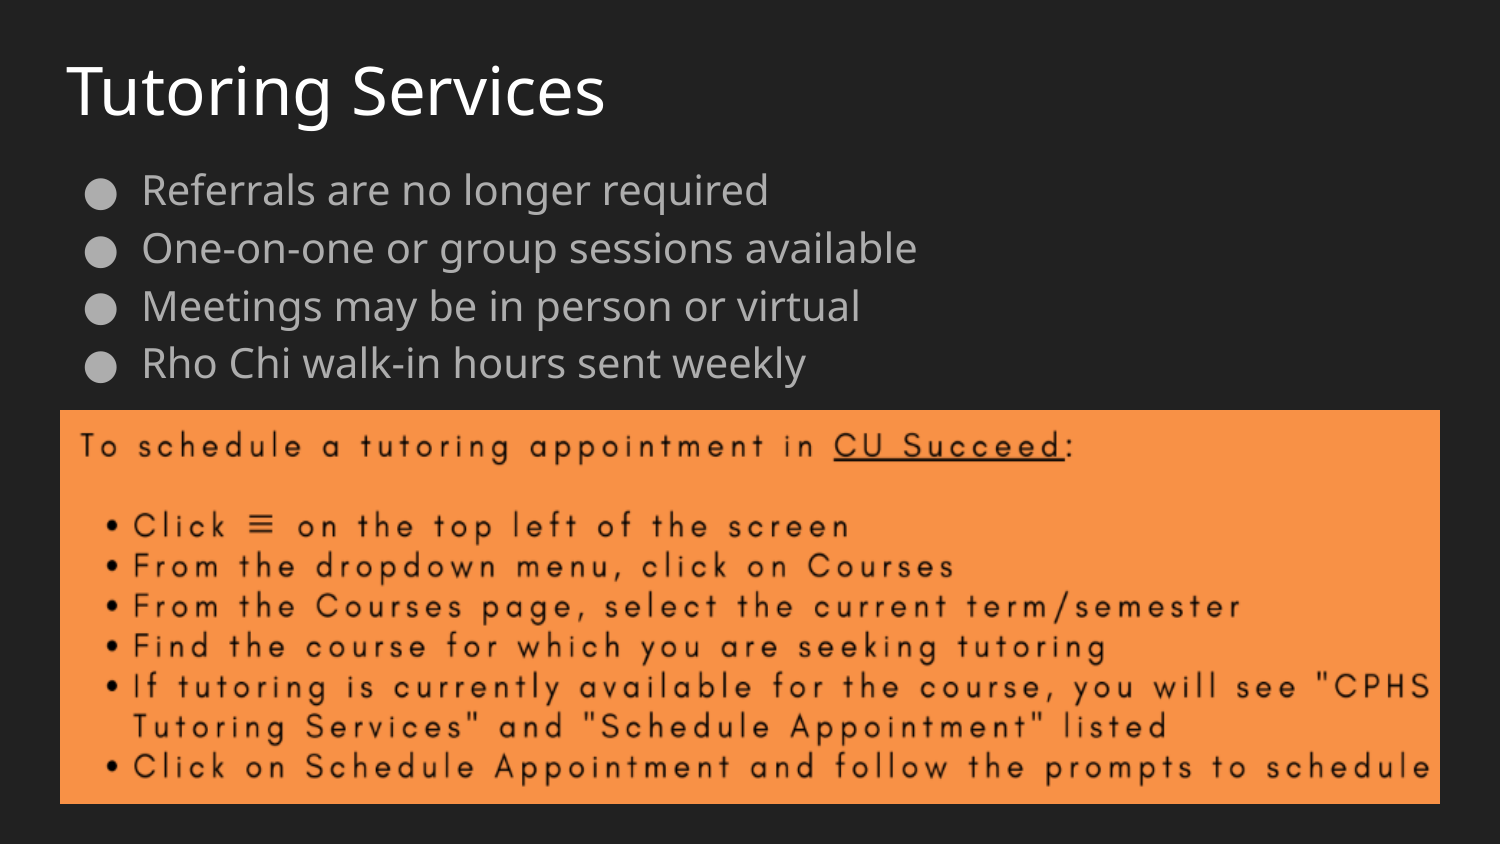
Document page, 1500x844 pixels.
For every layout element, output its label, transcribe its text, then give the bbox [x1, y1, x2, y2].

list Referrals are no longer required One-on-one or group sessions available Meetings may be in person or virtual Rho Chi walk-in hours sent weekly [51, 141, 1449, 703]
picture [60, 410, 1440, 804]
title Tutoring Services [51, 33, 1449, 128]
